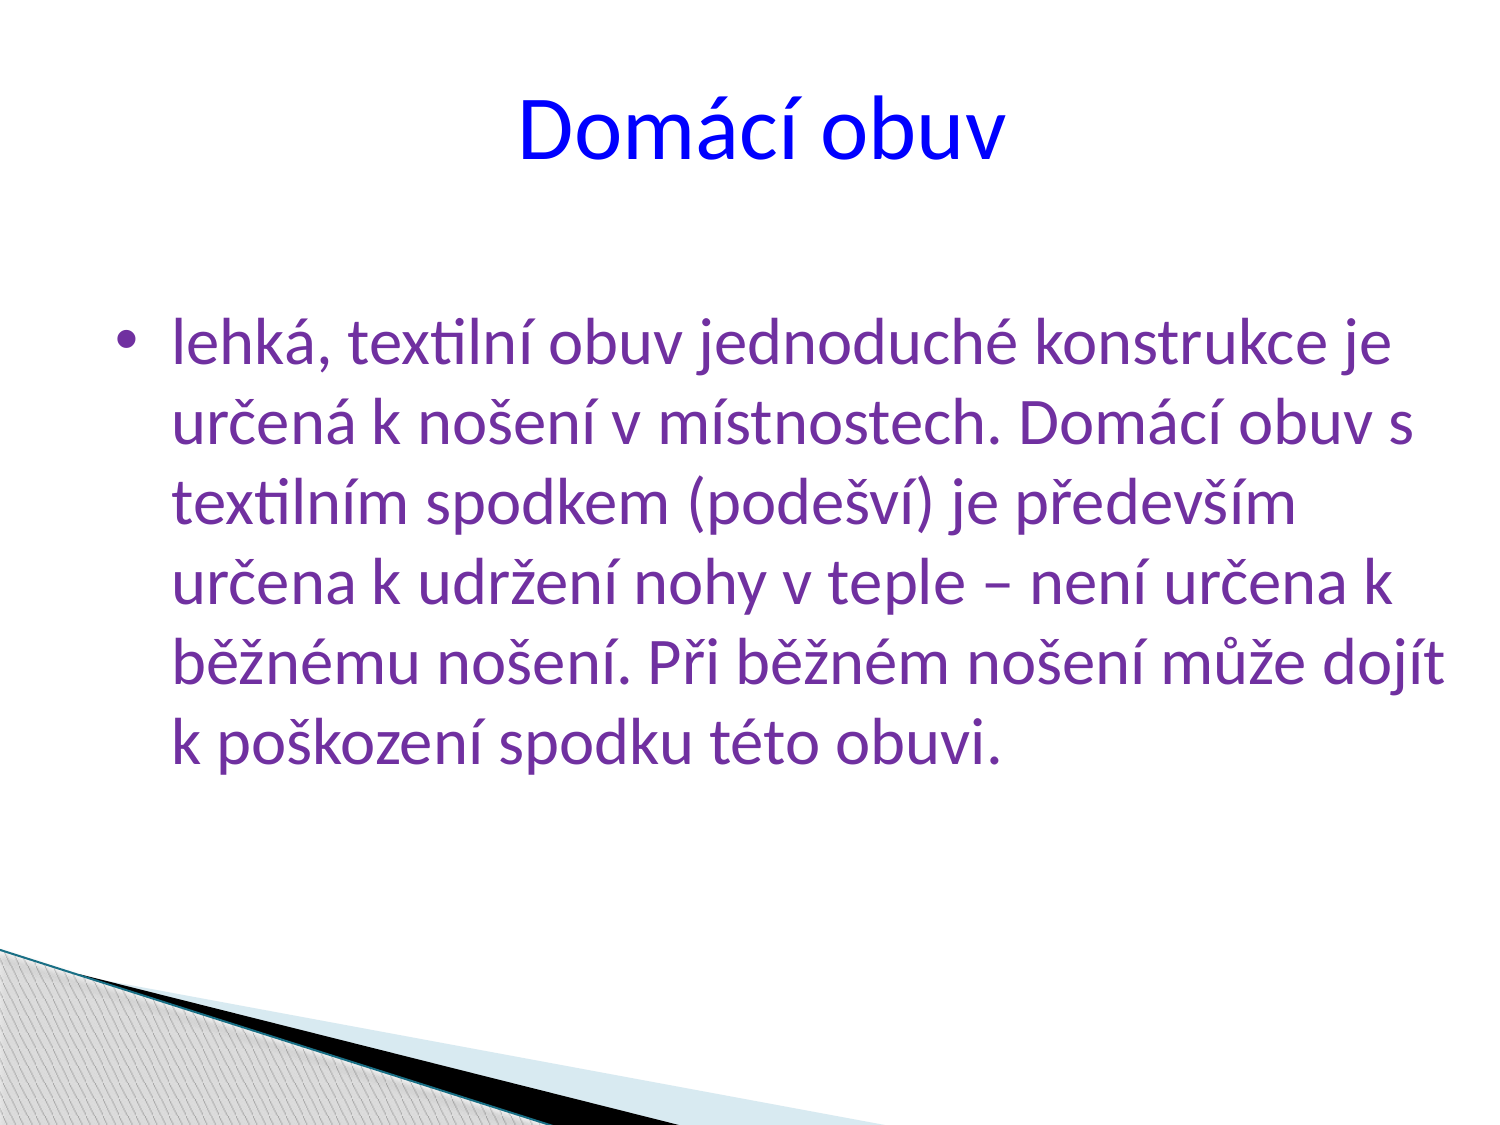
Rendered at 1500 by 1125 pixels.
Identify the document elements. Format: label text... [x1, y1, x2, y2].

text_box lehká, textilní obuv jednoduché konstrukce je určená k nošení v místnostech. Domácí obuv s textilním spodkem (podešví) je především určena k udržení nohy v teple – není určena k běžnému nošení. Při běžném nošení může dojít k poškození spodku této obuvi. [100, 290, 1471, 879]
text_box Domácí obuv [159, 60, 1366, 186]
